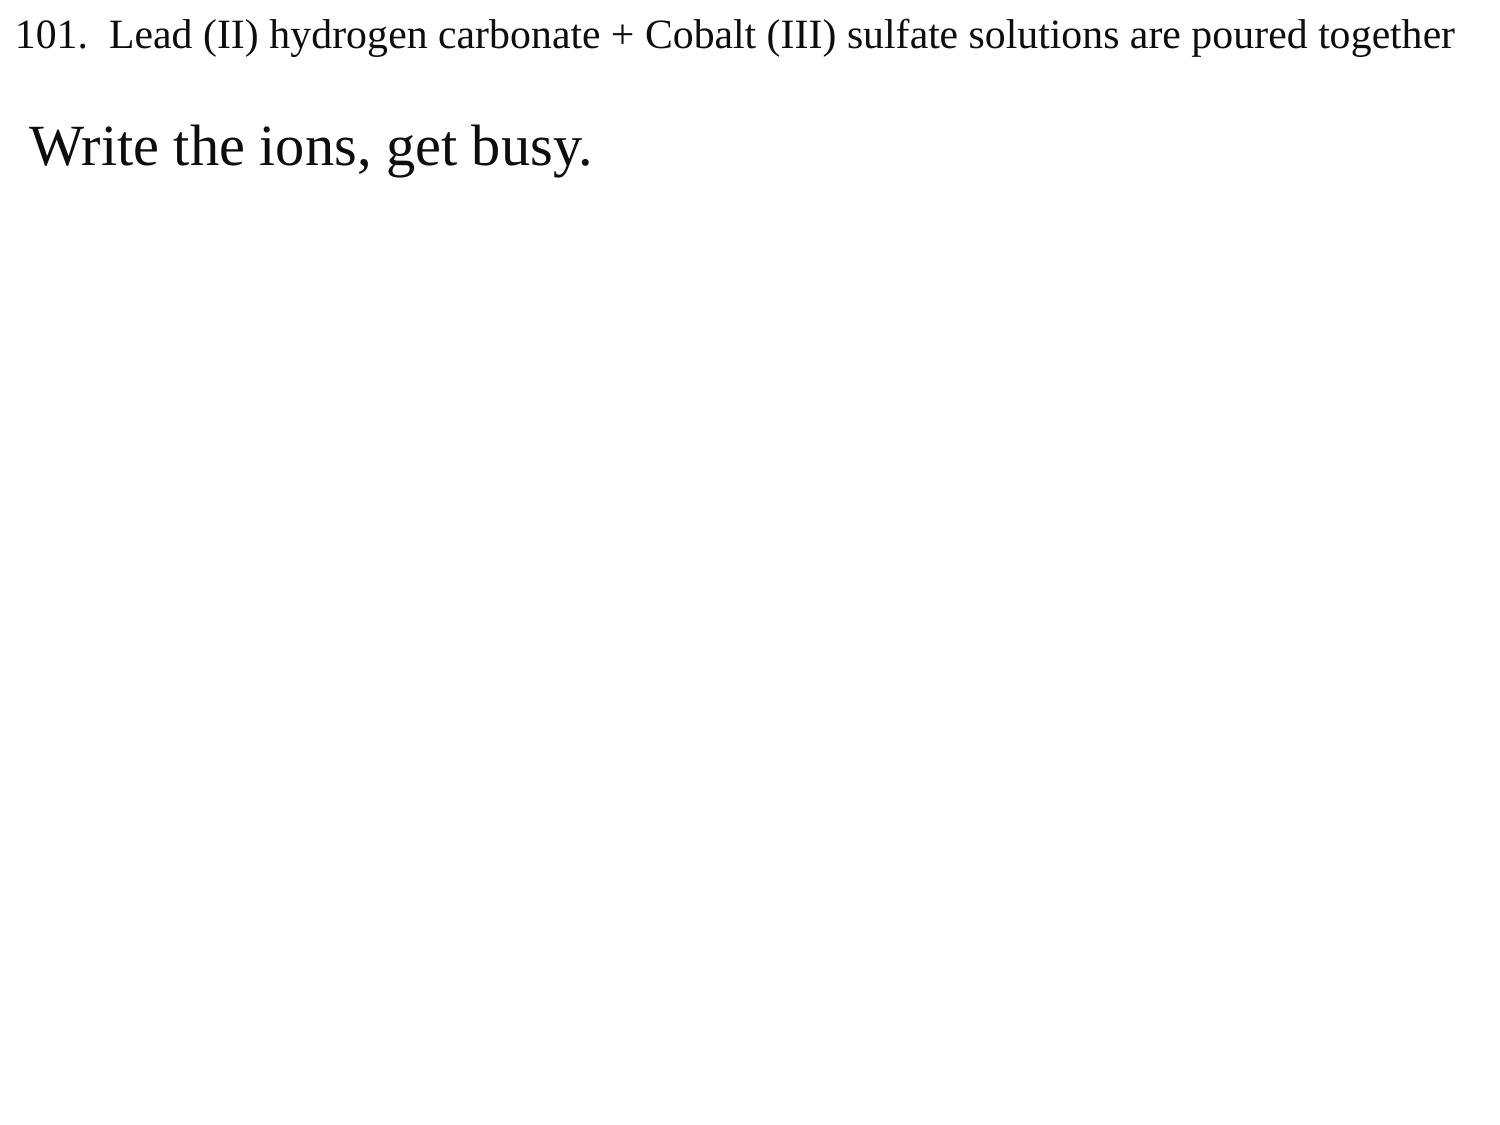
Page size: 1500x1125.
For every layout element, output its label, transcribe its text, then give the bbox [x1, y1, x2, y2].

text_box 101. Lead (II) hydrogen carbonate + Cobalt (III) sulfate solutions are poured together Write the ions, get busy. [0, 0, 1500, 299]
